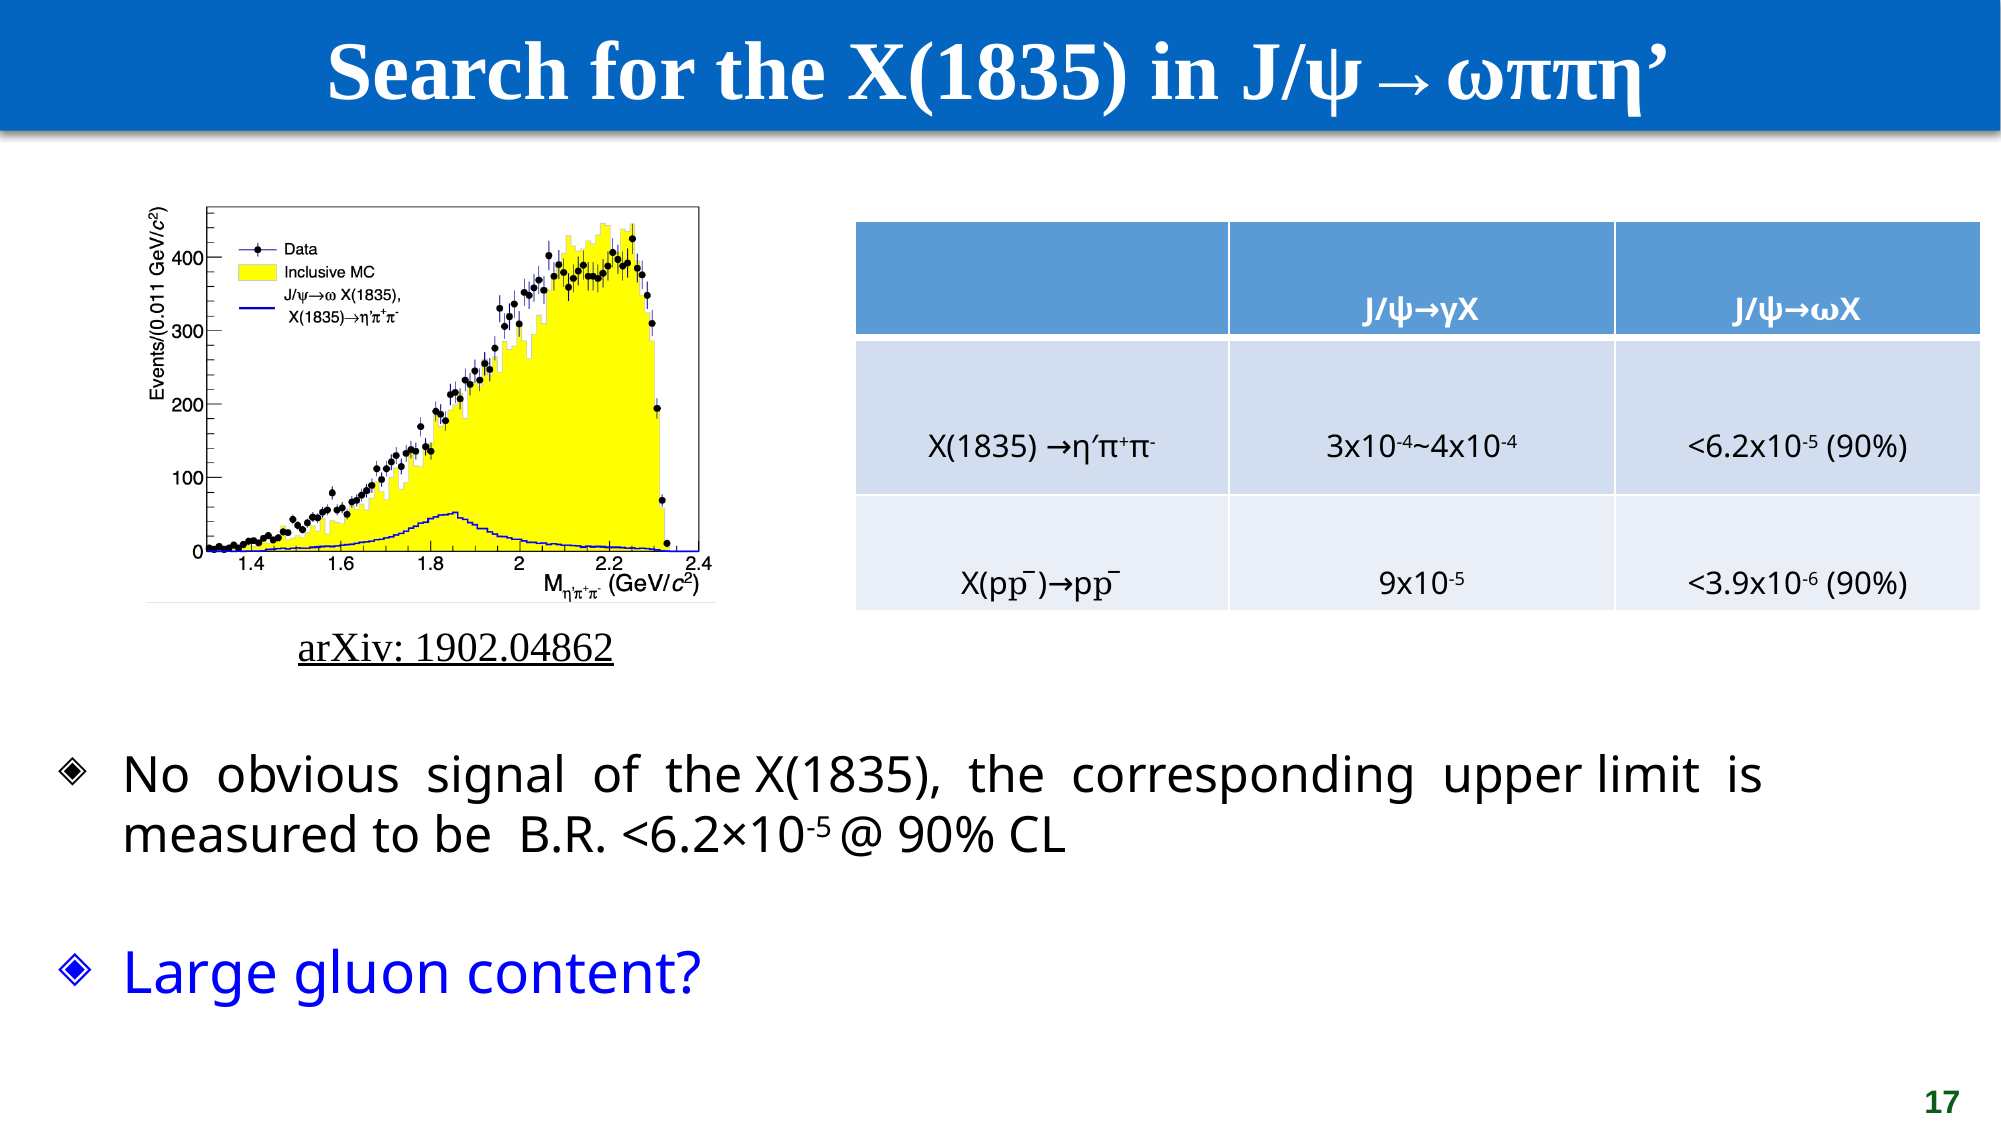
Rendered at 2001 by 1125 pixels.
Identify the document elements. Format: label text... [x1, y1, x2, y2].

table_cell 9x10-5 [1230, 496, 1614, 610]
table_cell <6.2x10-5 (90%) [1616, 341, 1980, 494]
table_cell X(1835) →η′π+π- [856, 341, 1228, 494]
table_cell X(pp ̅)→pp ̅ [856, 496, 1228, 610]
table_cell <3.9x10-6 (90%) [1616, 496, 1980, 610]
picture [138, 200, 716, 605]
table_header [856, 222, 1228, 334]
text_box arXiv: 1902.04862 [290, 612, 622, 677]
title Search for the X(1835) in J/ψ→ωππη’ [145, 0, 1854, 133]
list No obvious signal of the X(1835), the corresponding upper limit is measured to be B.R. <6.2×10-5 @ 90% CL Large gluon content? [50, 735, 1950, 1026]
table_cell 3x10-4~4x10-4 [1230, 341, 1614, 494]
table_header J/ψ→𝛚X [1616, 222, 1980, 334]
slide_number 17 [1916, 1073, 2000, 1125]
table_header J/ψ→γX [1230, 222, 1614, 334]
